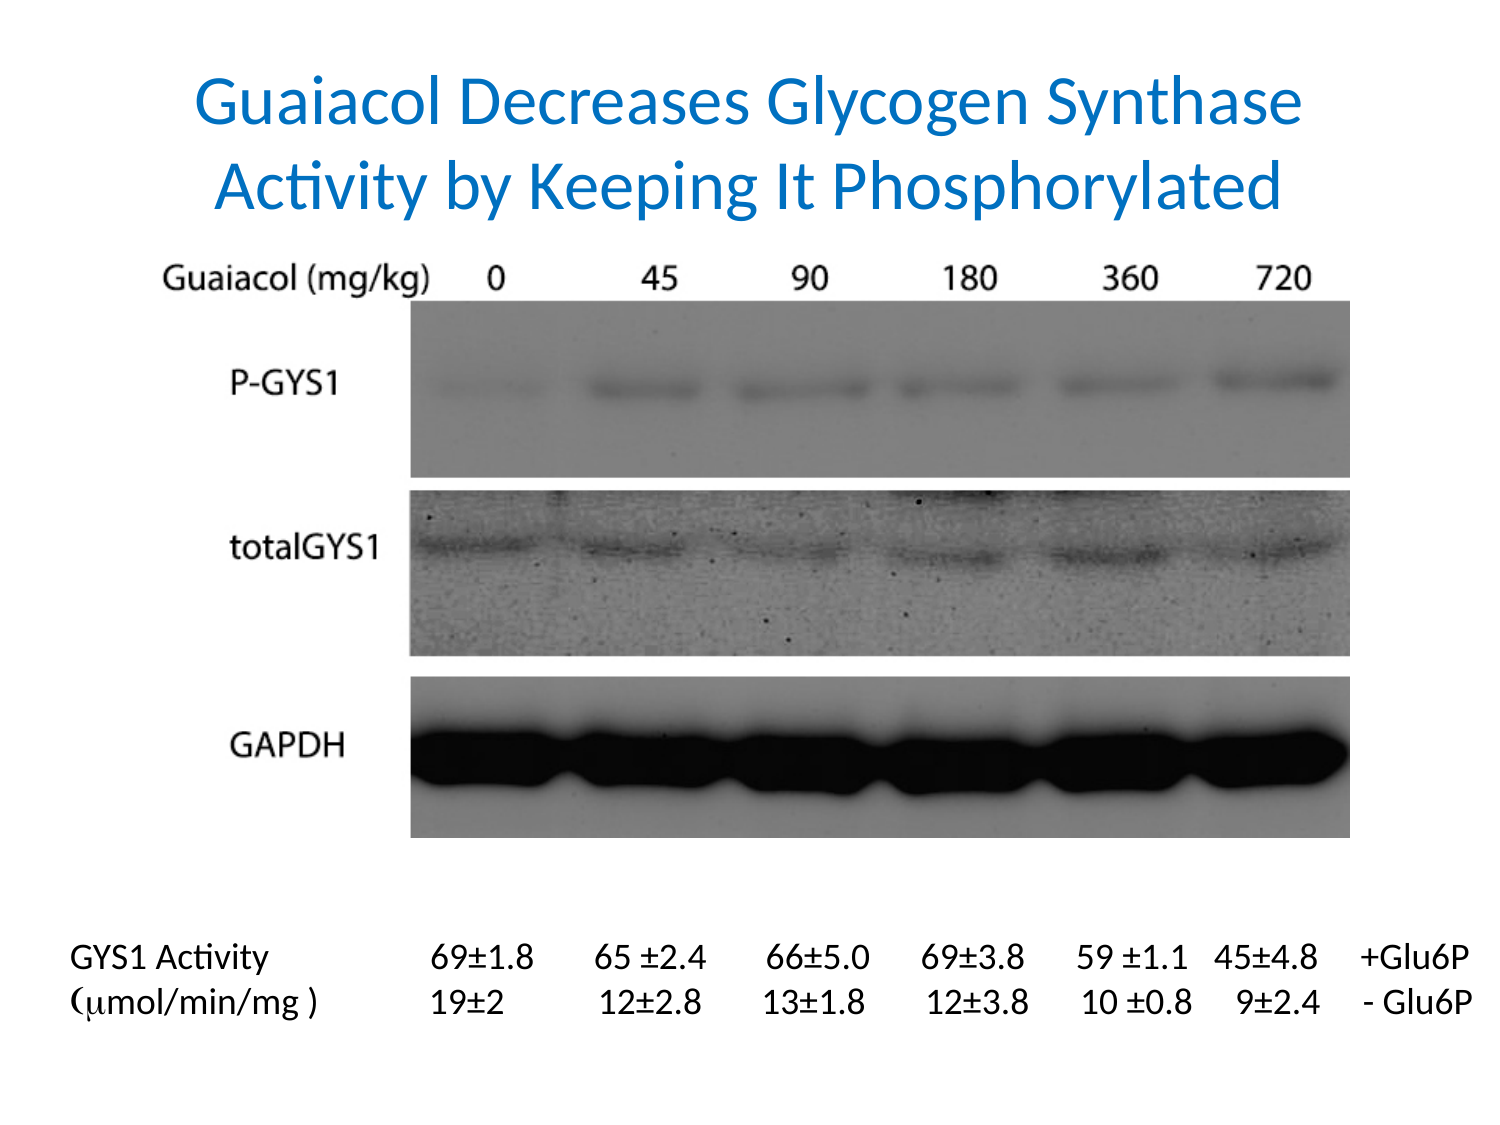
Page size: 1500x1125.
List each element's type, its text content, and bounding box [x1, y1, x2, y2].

title Guaiacol Decreases Glycogen Synthase Activity by Keeping It Phosphorylated [75, 45, 1425, 233]
text_box GYS1 Activity 69±1.8 65 ±2.4 66±5.0 69±3.8 59 ±1.1 45±4.8 +Glu6P (mmol/min/mg ) 19±2 12±2.8 13±1.8 12±3.8 10 ±0.8 9±2.4 - Glu6P [55, 924, 1495, 1030]
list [149, 237, 1351, 838]
